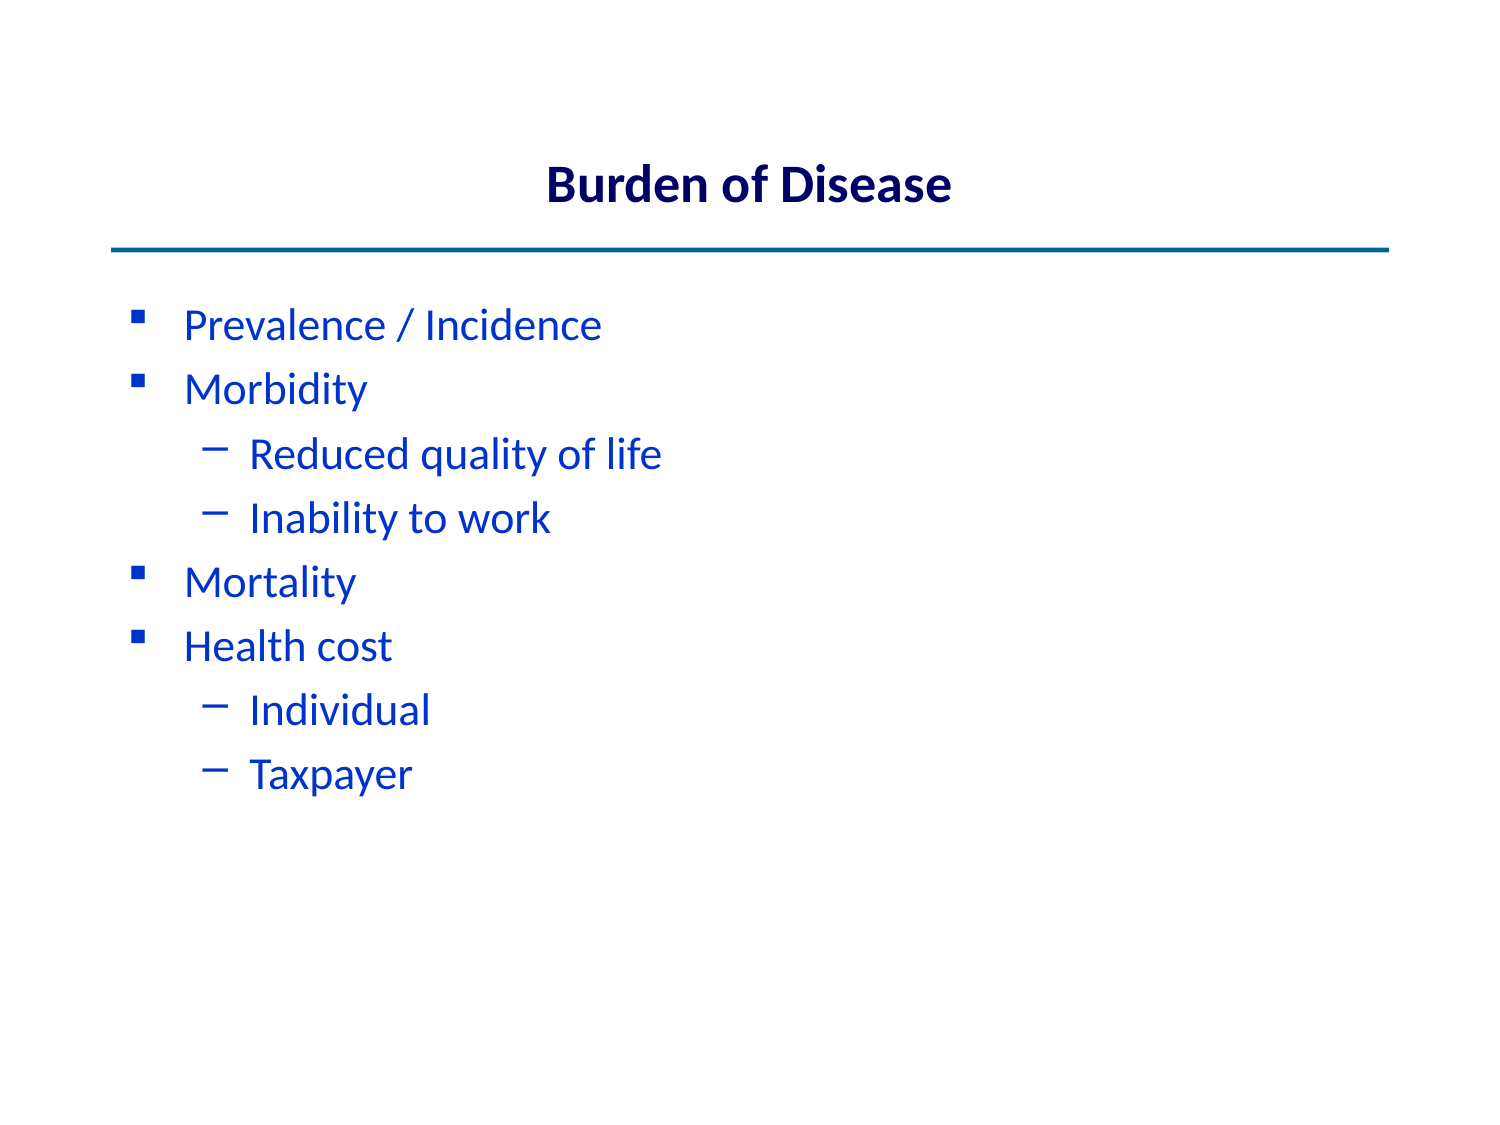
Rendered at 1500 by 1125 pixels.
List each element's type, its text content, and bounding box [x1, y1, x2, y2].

list Prevalence / Incidence Morbidity Reduced quality of life Inability to work Mortality Health cost Individual Taxpayer [112, 287, 1388, 1000]
title Burden of Disease [112, 112, 1388, 250]
